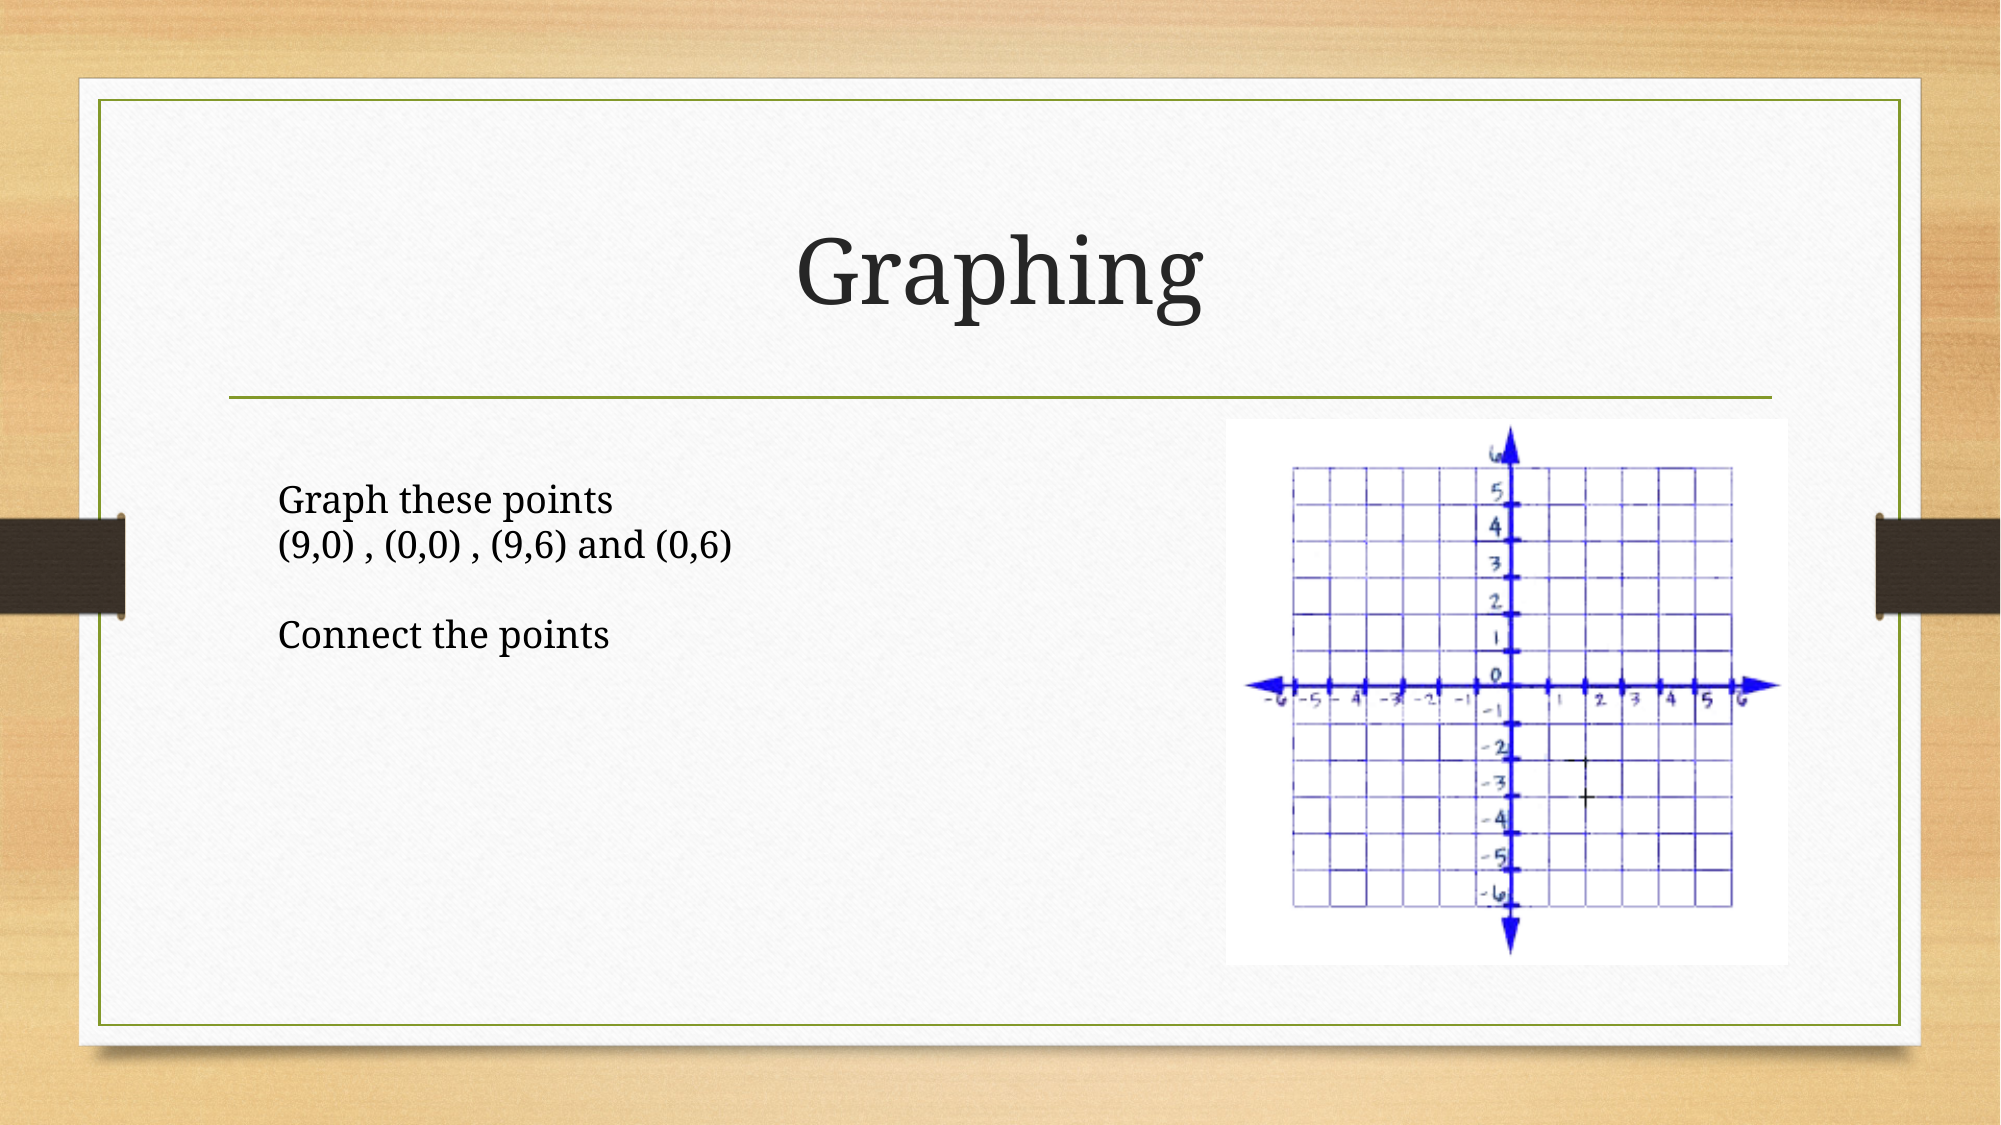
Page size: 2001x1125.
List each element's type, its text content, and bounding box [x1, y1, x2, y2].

picture [0, 0, 2001, 1125]
text_box Graph these points (9,0) , (0,0) , (9,6) and (0,6) Connect the points [263, 468, 1087, 664]
title Graphing [212, 161, 1788, 375]
